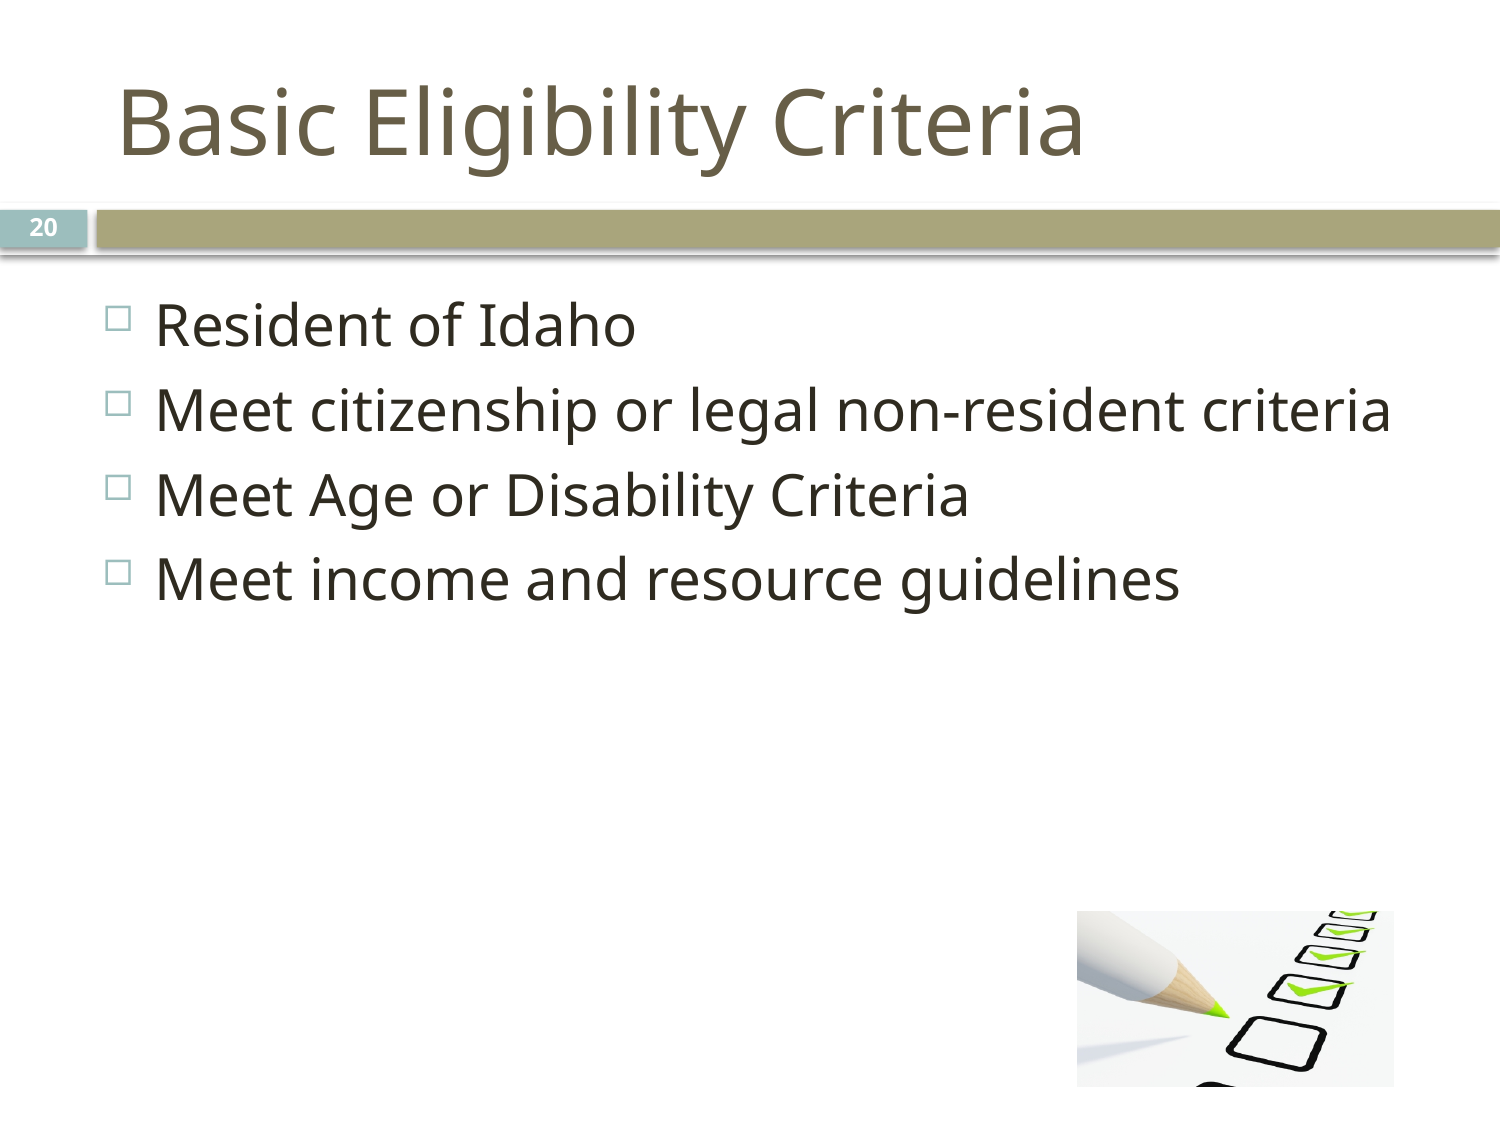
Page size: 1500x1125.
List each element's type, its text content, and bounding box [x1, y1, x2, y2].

picture [1076, 911, 1394, 1087]
title Basic Eligibility Criteria [100, 37, 1438, 200]
list Resident of Idaho Meet citizenship or legal non-resident criteria Meet Age or Disability Criteria Meet income and resource guidelines [87, 280, 1425, 1019]
slide_number 20 [0, 208, 88, 249]
